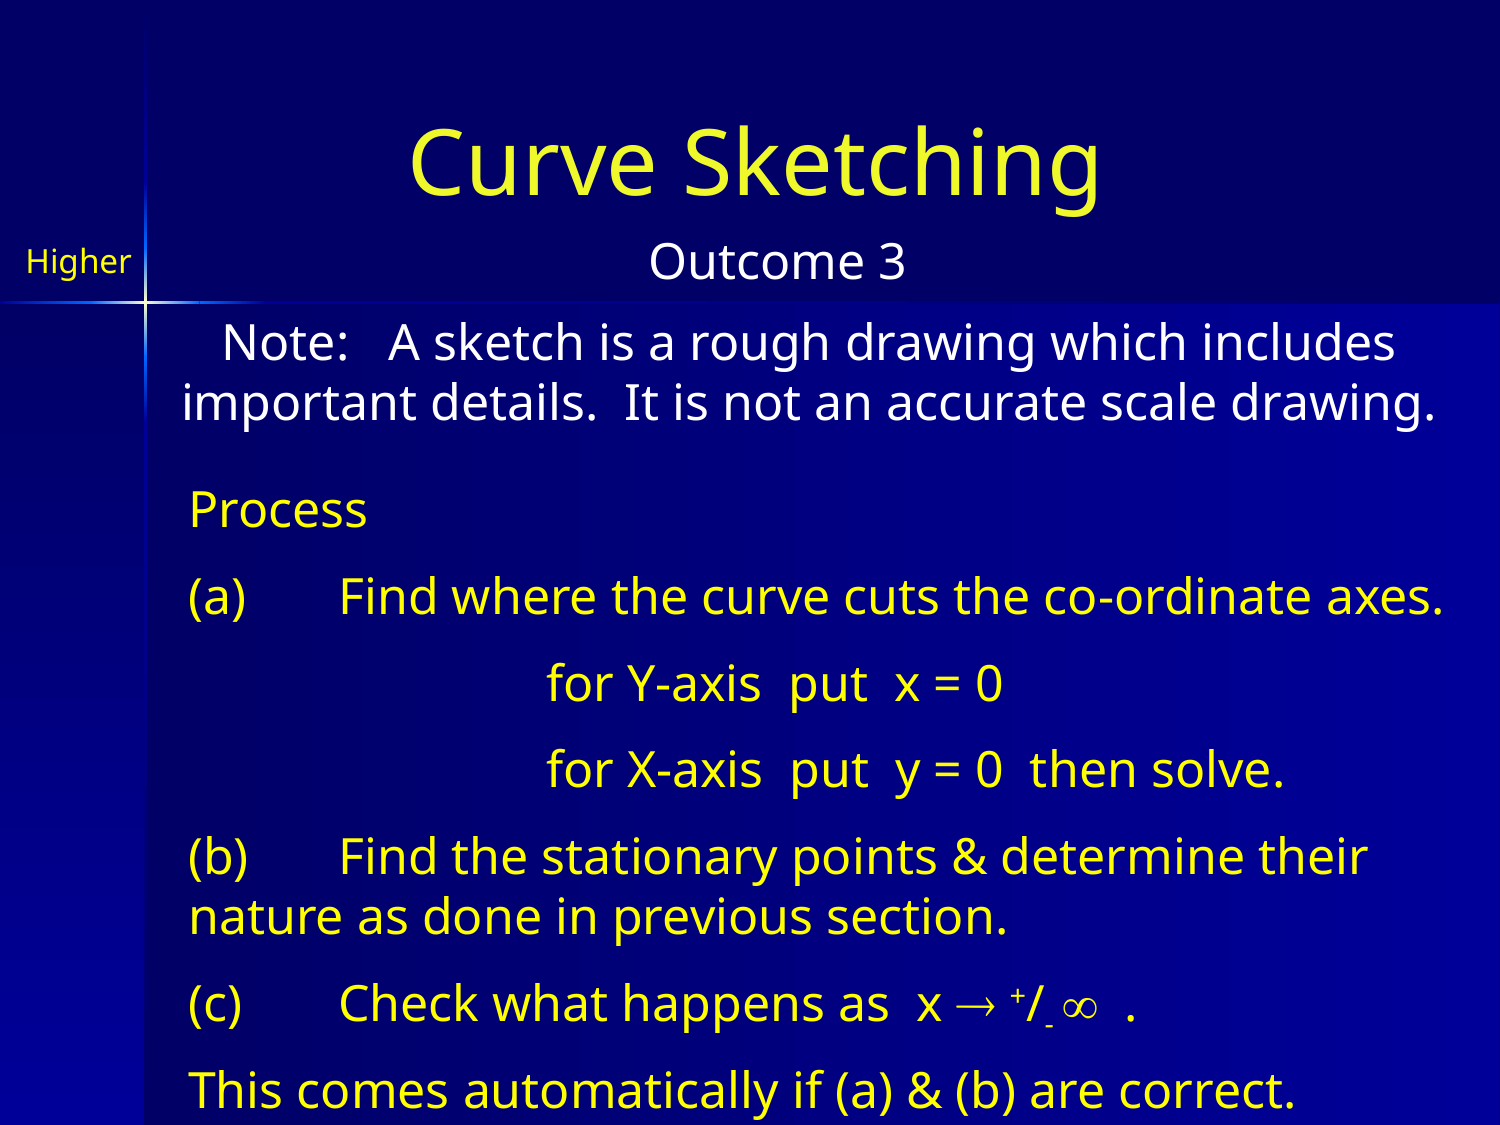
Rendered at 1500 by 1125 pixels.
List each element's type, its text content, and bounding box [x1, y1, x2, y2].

text_box Higher [10, 232, 147, 288]
text_box for Y-axis put x = 0 [531, 643, 1077, 719]
text_box Process [173, 470, 574, 545]
text_box This comes automatically if (a) & (b) are correct. [173, 1050, 1344, 1125]
text_box Note: A sketch is a rough drawing which includes important details. It is not an accurate scale drawing. [156, 303, 1463, 439]
text_box for X-axis put y = 0 then solve. [531, 730, 1359, 805]
text_box (a) Find where the curve cuts the co-ordinate axes. [173, 556, 1500, 632]
text_box (b) Find the stationary points & determine their nature as done in previous section. [173, 816, 1463, 952]
title Curve Sketching [174, 57, 1338, 222]
text_box (c) Check what happens as x  +/-  . [173, 964, 1196, 1048]
text_box Outcome 3 [633, 222, 922, 298]
